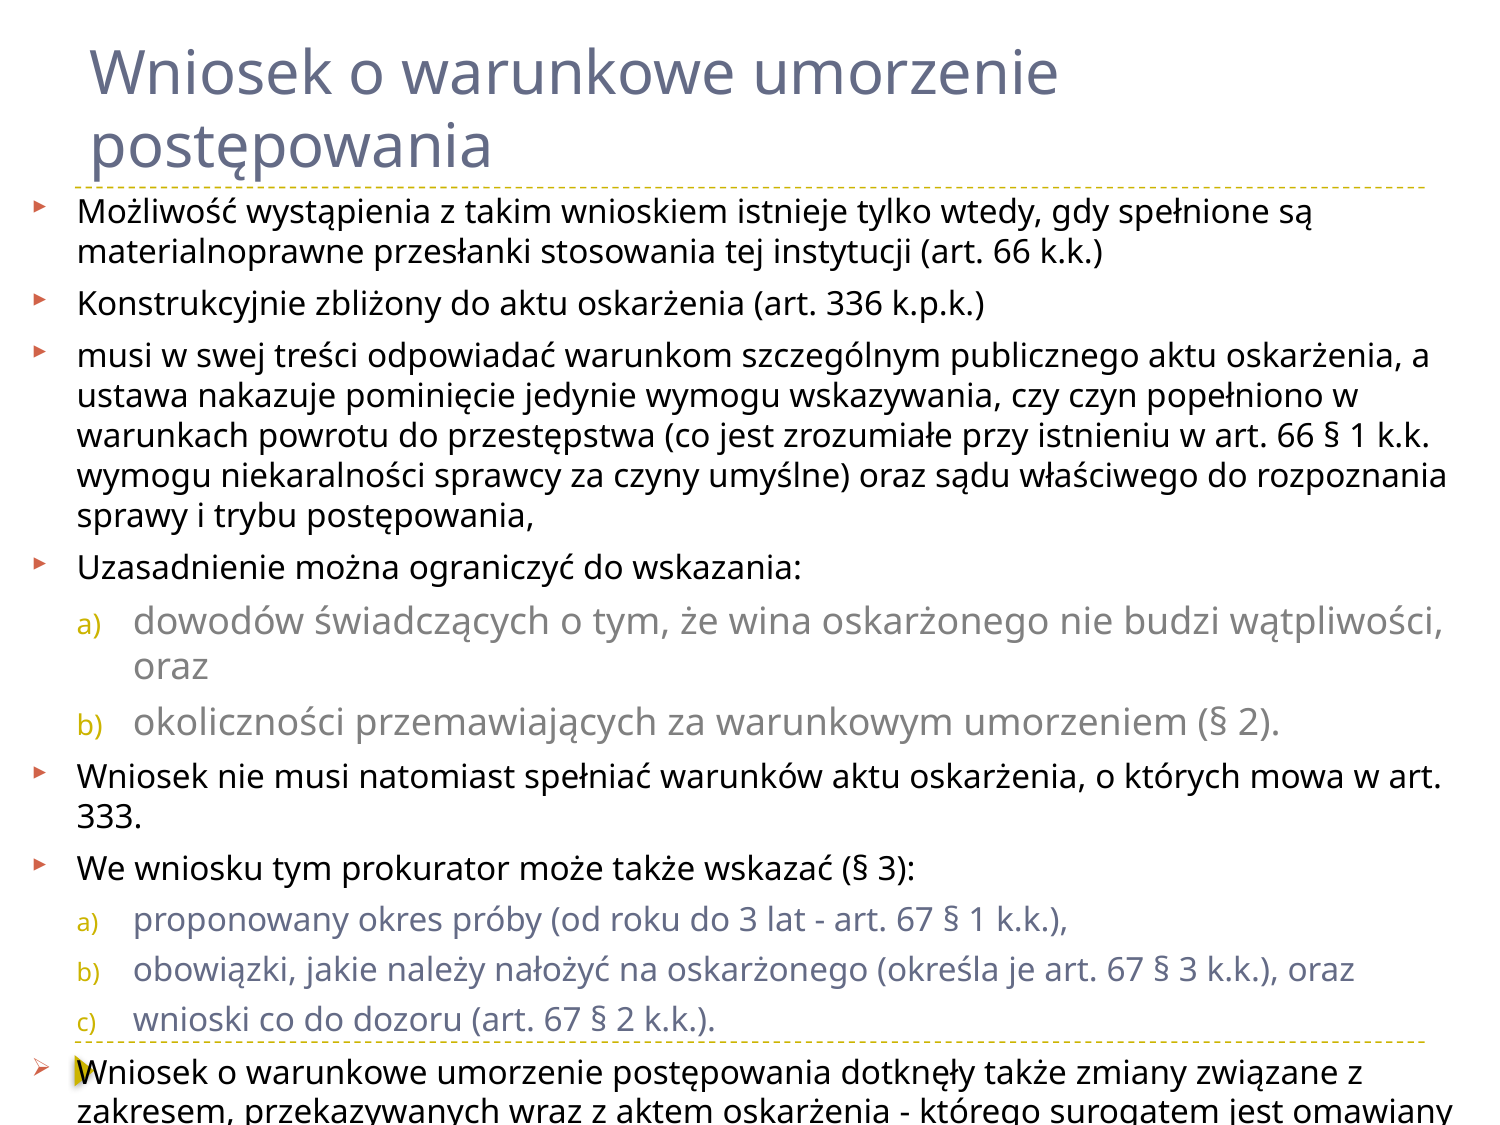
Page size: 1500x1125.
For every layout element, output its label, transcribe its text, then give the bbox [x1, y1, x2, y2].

title Wniosek o warunkowe umorzenie postępowania [75, 24, 1425, 182]
list Możliwość wystąpienia z takim wnioskiem istnieje tylko wtedy, gdy spełnione są materialnoprawne przesłanki stosowania tej instytucji (art. 66 k.k.) Konstrukcyjnie zbliżony do aktu oskarżenia (art. 336 k.p.k.) musi w swej treści odpowiadać warunkom szczególnym publicznego aktu oskarżenia, a ustawa nakazuje pominięcie jedynie wymogu wskazywania, czy czyn popełniono w warunkach powrotu do przestępstwa (co jest zrozumiałe przy istnieniu w art. 66 § 1 k.k. wymogu niekaralności sprawcy za czyny umyślne) oraz sądu właściwego do rozpoznania sprawy i trybu postępowania, Uzasadnienie można ograniczyć do wskazania: dowodów świadczących o tym, że wina oskarżonego nie budzi wątpliwości, oraz okoliczności przemawiających za warunkowym umorzeniem (§ 2). Wniosek nie musi natomiast spełniać warunków aktu oskarżenia, o których mowa w art. 333. We wniosku tym prokurator może także wskazać (§ 3): proponowany okres próby (od roku do 3 lat - art. 67 § 1 k.k.), obowiązki, jakie należy nałożyć na oskarżonego (określa je art. 67 § 3 k.k.), oraz wnioski co do dozoru (art. 67 § 2 k.k.). Wniosek o warunkowe umorzenie postępowania dotknęły także zmiany związane z zakresem, przekazywanych wraz z aktem oskarżenia - którego surogatem jest omawiany wniosek - materiałów postępowania przygotowawczego, co normuje art. 334 przywołany w § 4 art. 336. Rozwiązanie zawarte dotąd w art. 334 będzie tym samym dotyczyło także wniosku, o jakim mowa w art. 336. [16, 182, 1500, 1108]
